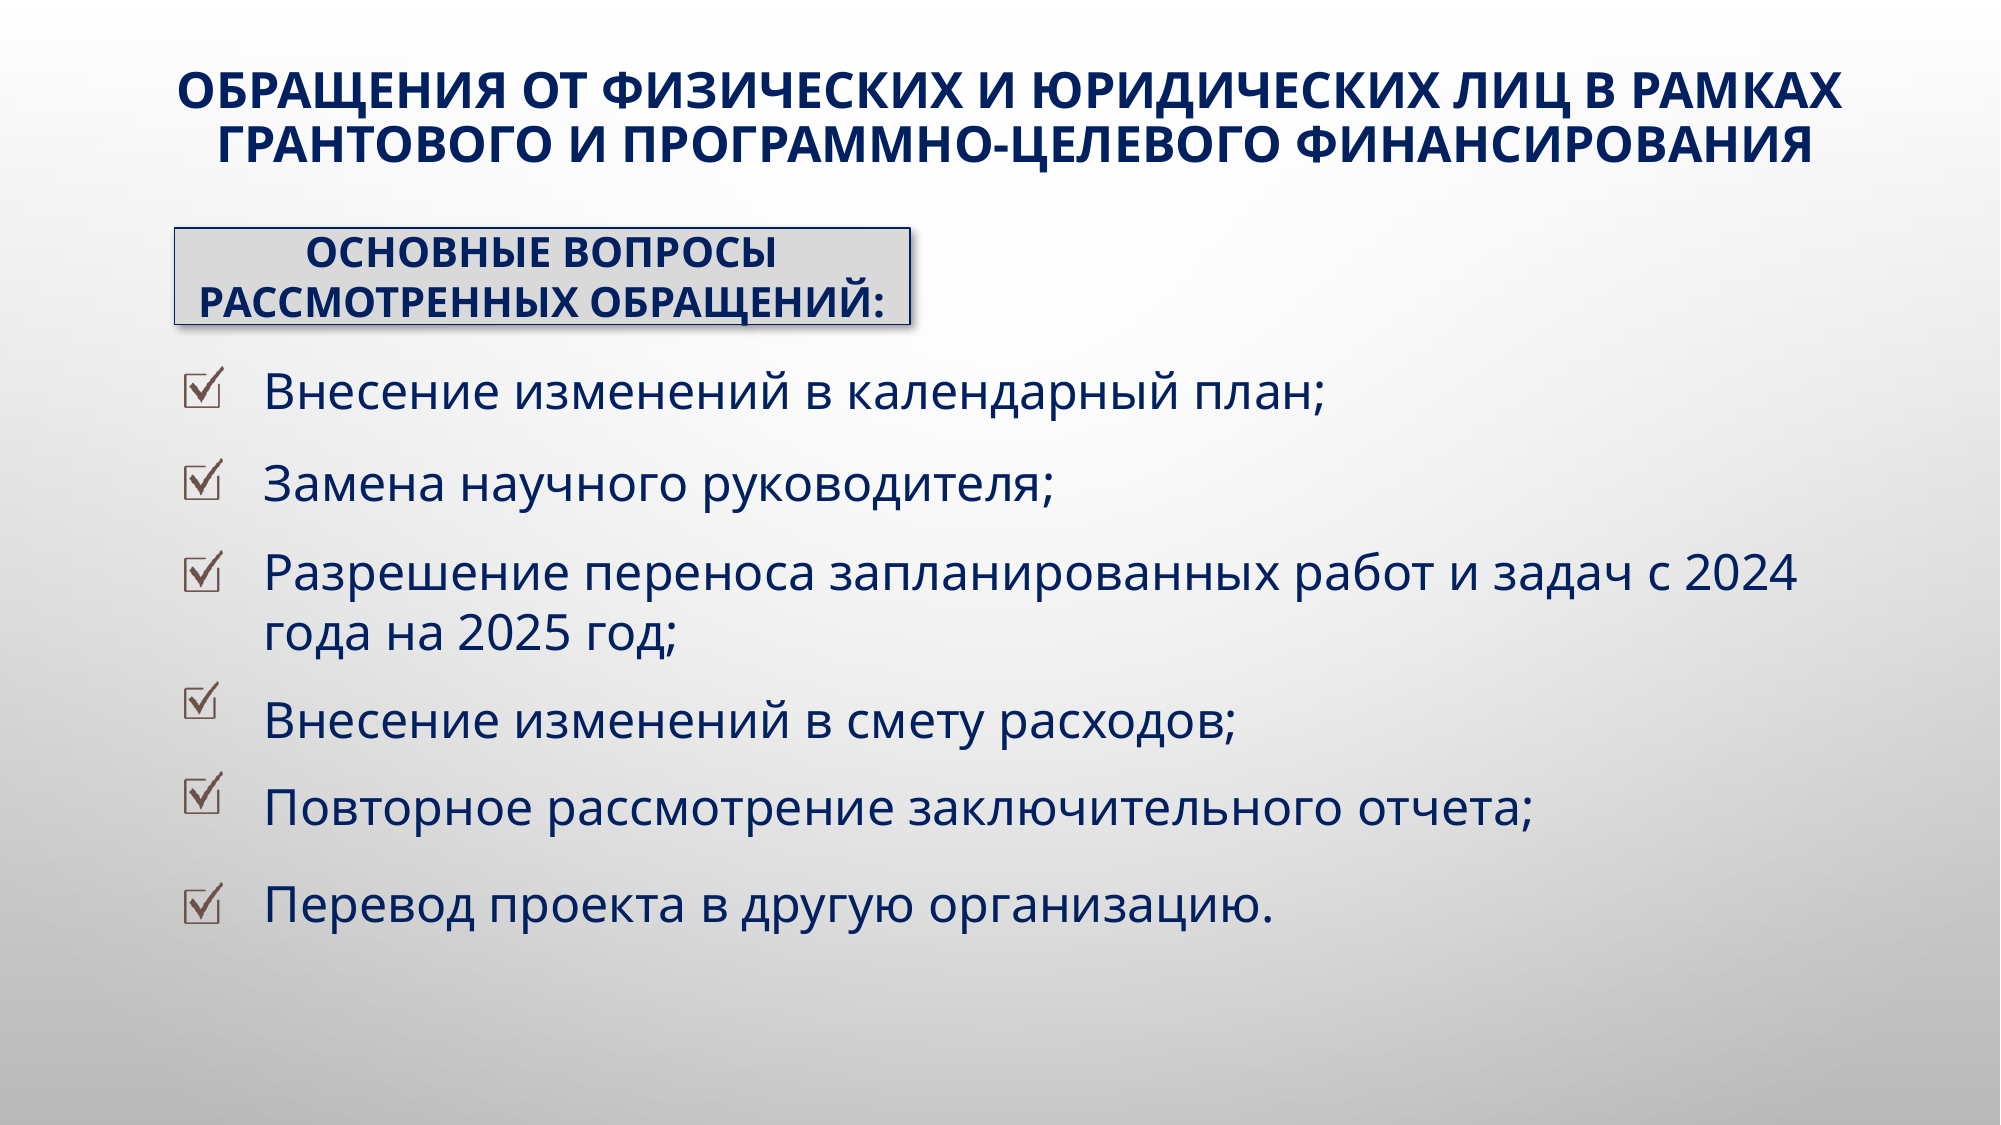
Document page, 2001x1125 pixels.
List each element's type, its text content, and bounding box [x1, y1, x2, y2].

text_box Повторное рассмотрение заключительного отчета; [249, 767, 1850, 843]
text_box Разрешение переноса запланированных работ и задач с 2024 года на 2025 год; [249, 533, 1850, 669]
text_box Замена научного руководителя; [249, 444, 1850, 520]
picture [0, 0, 2000, 1125]
text_box ОСНОВНЫЕ ВОПРОСЫ РАССМОТРЕННЫХ ОБРАЩЕНИЙ: [174, 227, 911, 325]
text_box Перевод проекта в другую организацию. [249, 865, 1850, 941]
text_box Внесение изменений в смету расходов; [249, 680, 1850, 756]
text_box Внесение изменений в календарный план; [249, 352, 1850, 428]
title ОБРАЩЕНИЯ ОТ ФИЗИЧЕСКИХ И ЮРИДИЧЕСКИХ ЛИЦ В РАМКАХ ГРАНТОВОГО И ПРОГРАММНО-ЦЕЛЕВОГО ФИНАНСИРОВАНИЯ [152, 37, 1881, 202]
